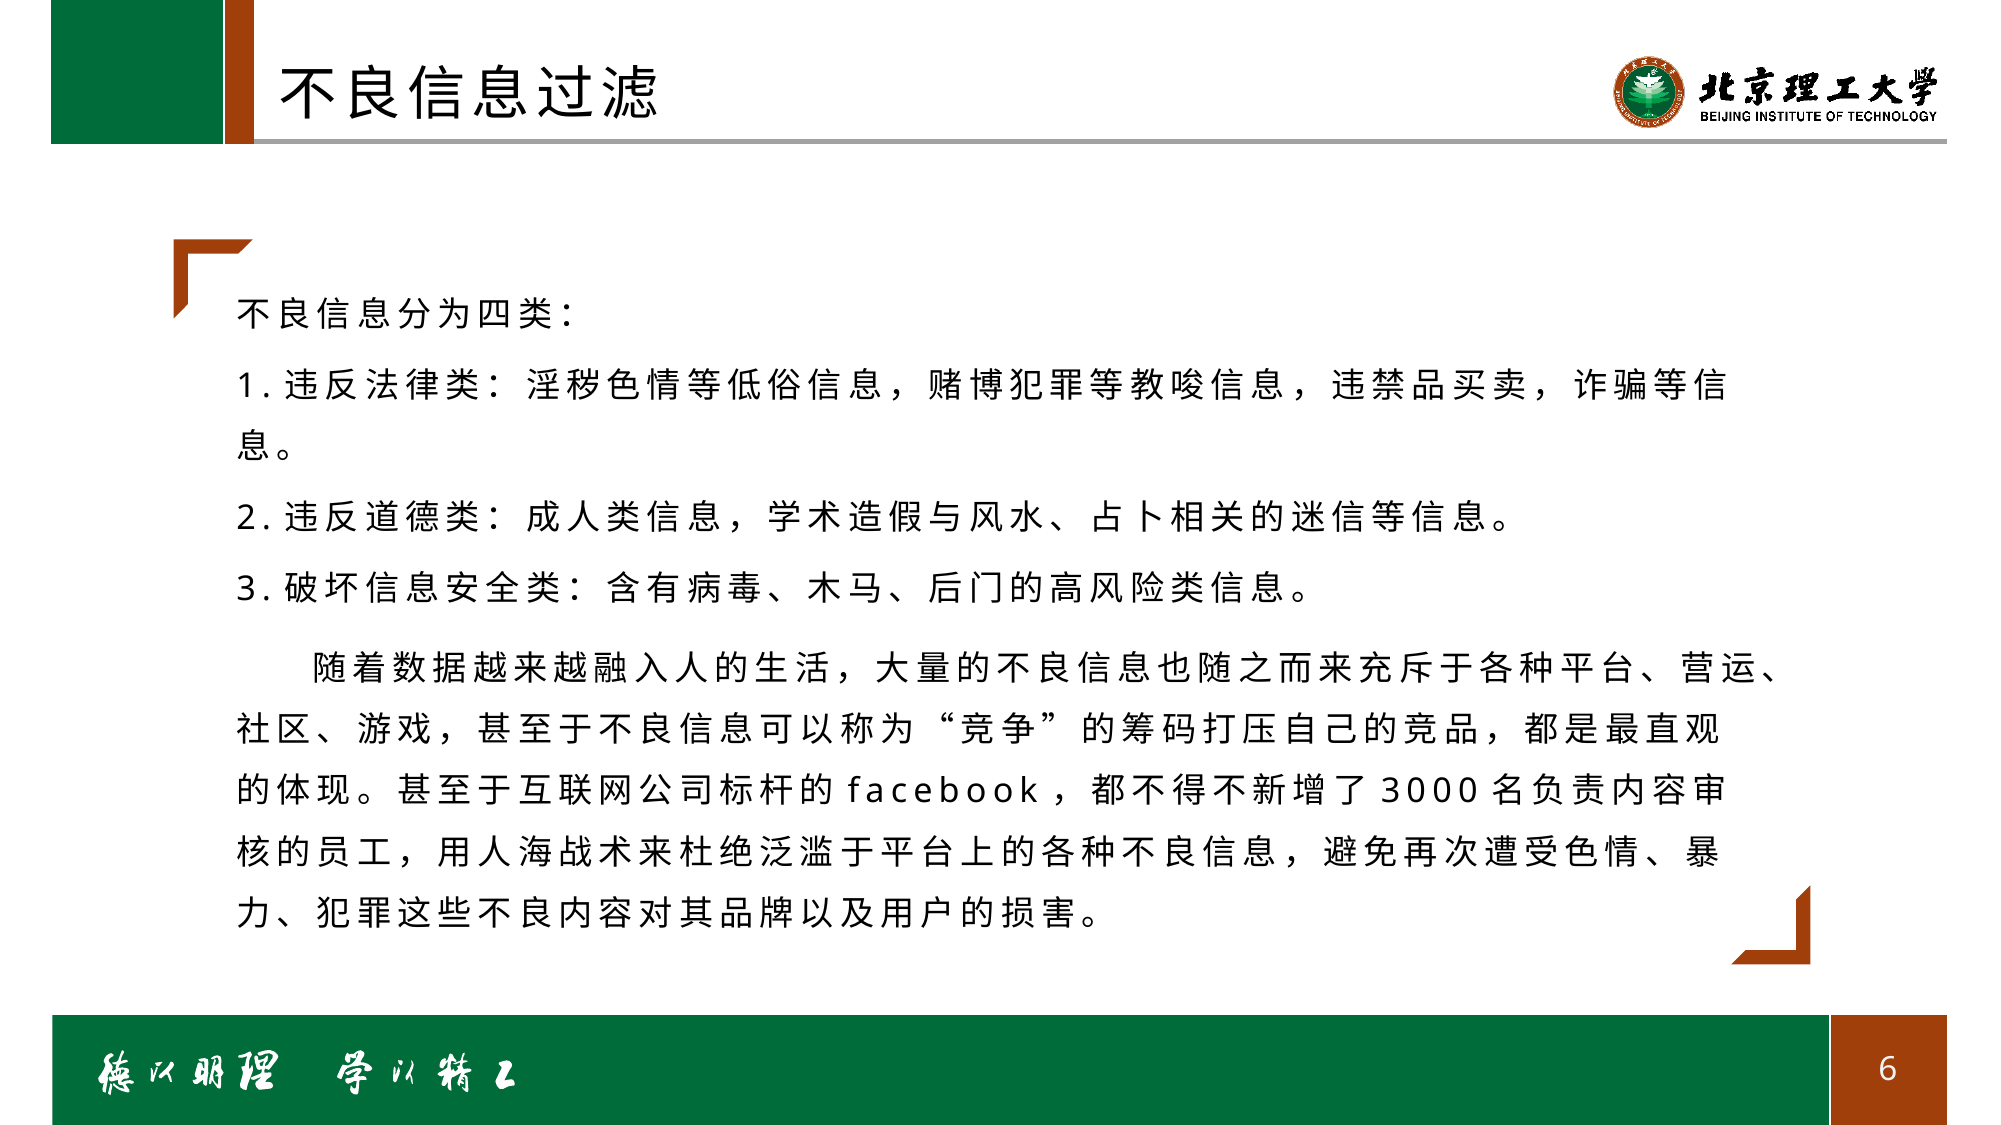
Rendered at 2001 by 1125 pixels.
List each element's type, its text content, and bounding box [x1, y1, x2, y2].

text_box [173, 239, 253, 319]
picture [1682, 56, 1937, 128]
title 不良信息过滤 [263, 56, 1682, 136]
text_box [1731, 885, 1811, 965]
text_box 不良信息分为四类： 1.违反法律类：淫秽色情等低俗信息，赌博犯罪等教唆信息，违禁品买卖，诈骗等信息。 2.违反道德类：成人类信息，学术造假与风水、占卜相关的迷信等信息。 3.破坏信息安全类：含有病毒、木马、后门的高风险类信息。 随着数据越来越融入人的生活，大量的不良信息也随之而来充斥于各种平台、营运、社区、游戏，甚至于不良信息可以称为“竞争”的筹码打压自己的竞品，都是最直观的体现。甚至于互联网公司标杆的facebook，都不得不新增了3000名负责内容审核的员工，用人海战术来杜绝泛滥于平台上的各种不良信息，避免再次遭受色情、暴力、犯罪这些不良内容对其品牌以及用户的损害。 [236, 272, 1764, 939]
